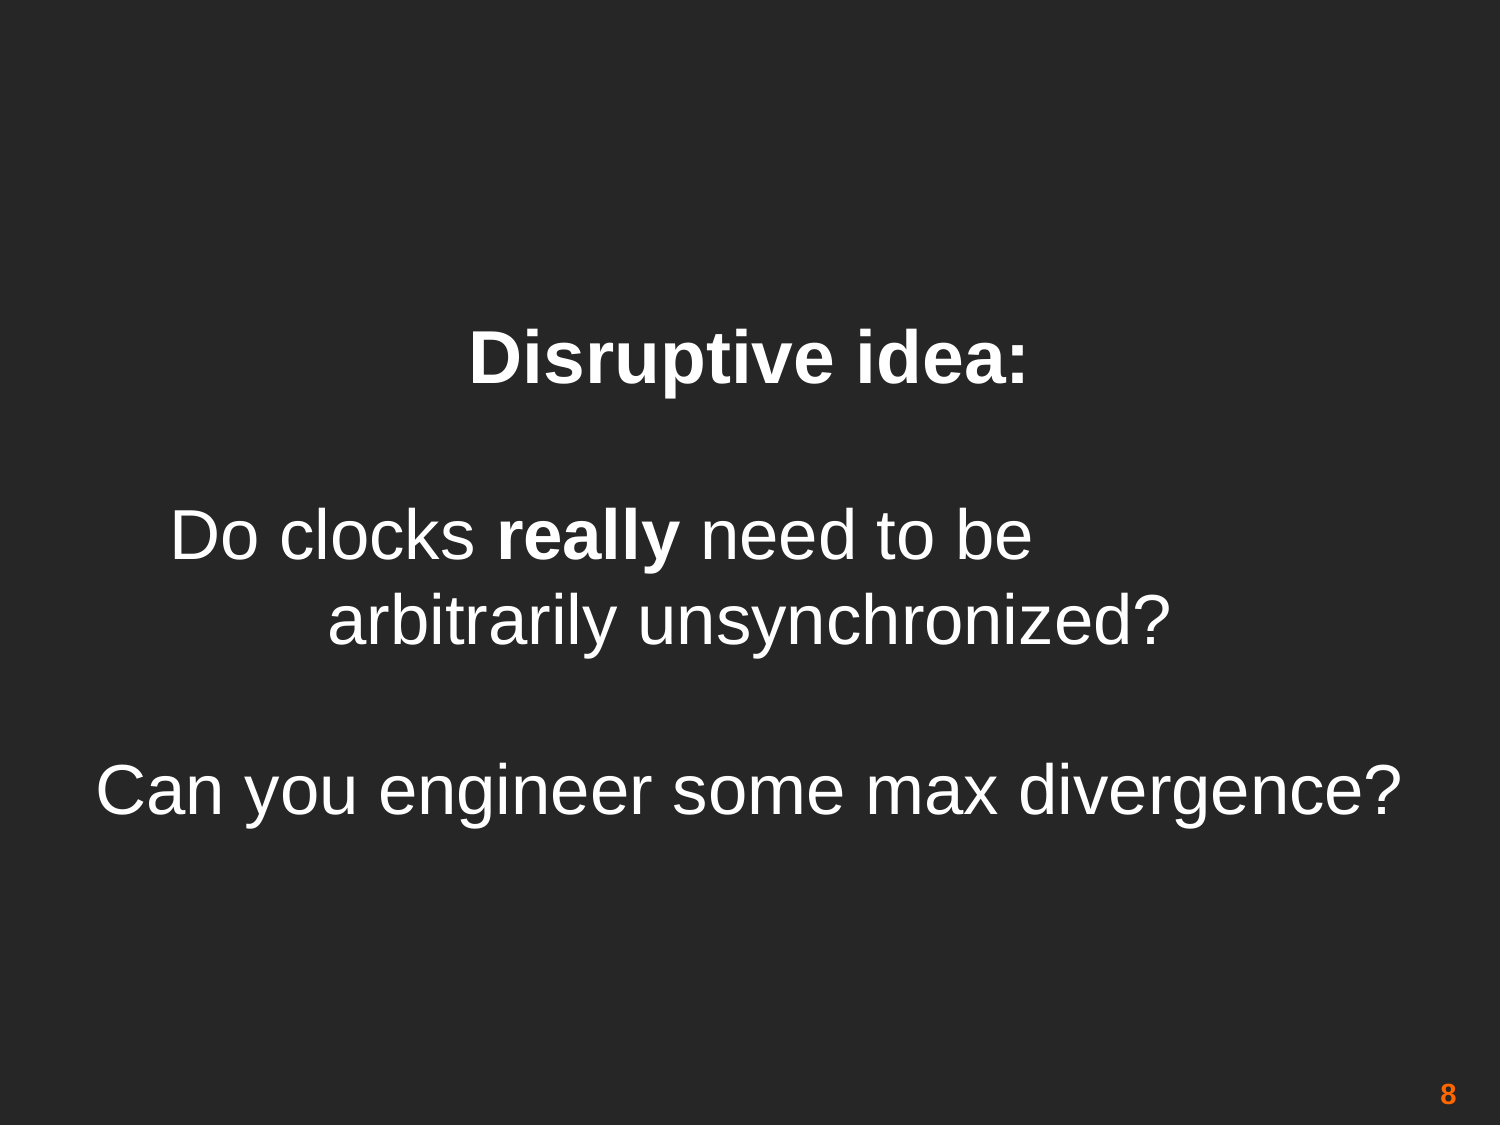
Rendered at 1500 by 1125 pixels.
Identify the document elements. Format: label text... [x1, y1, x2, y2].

title Disruptive idea: Do clocks really need to be arbitrarily unsynchronized? Can you engineer some max divergence? [0, 357, 1500, 780]
slide_number 8 [1112, 1074, 1463, 1110]
